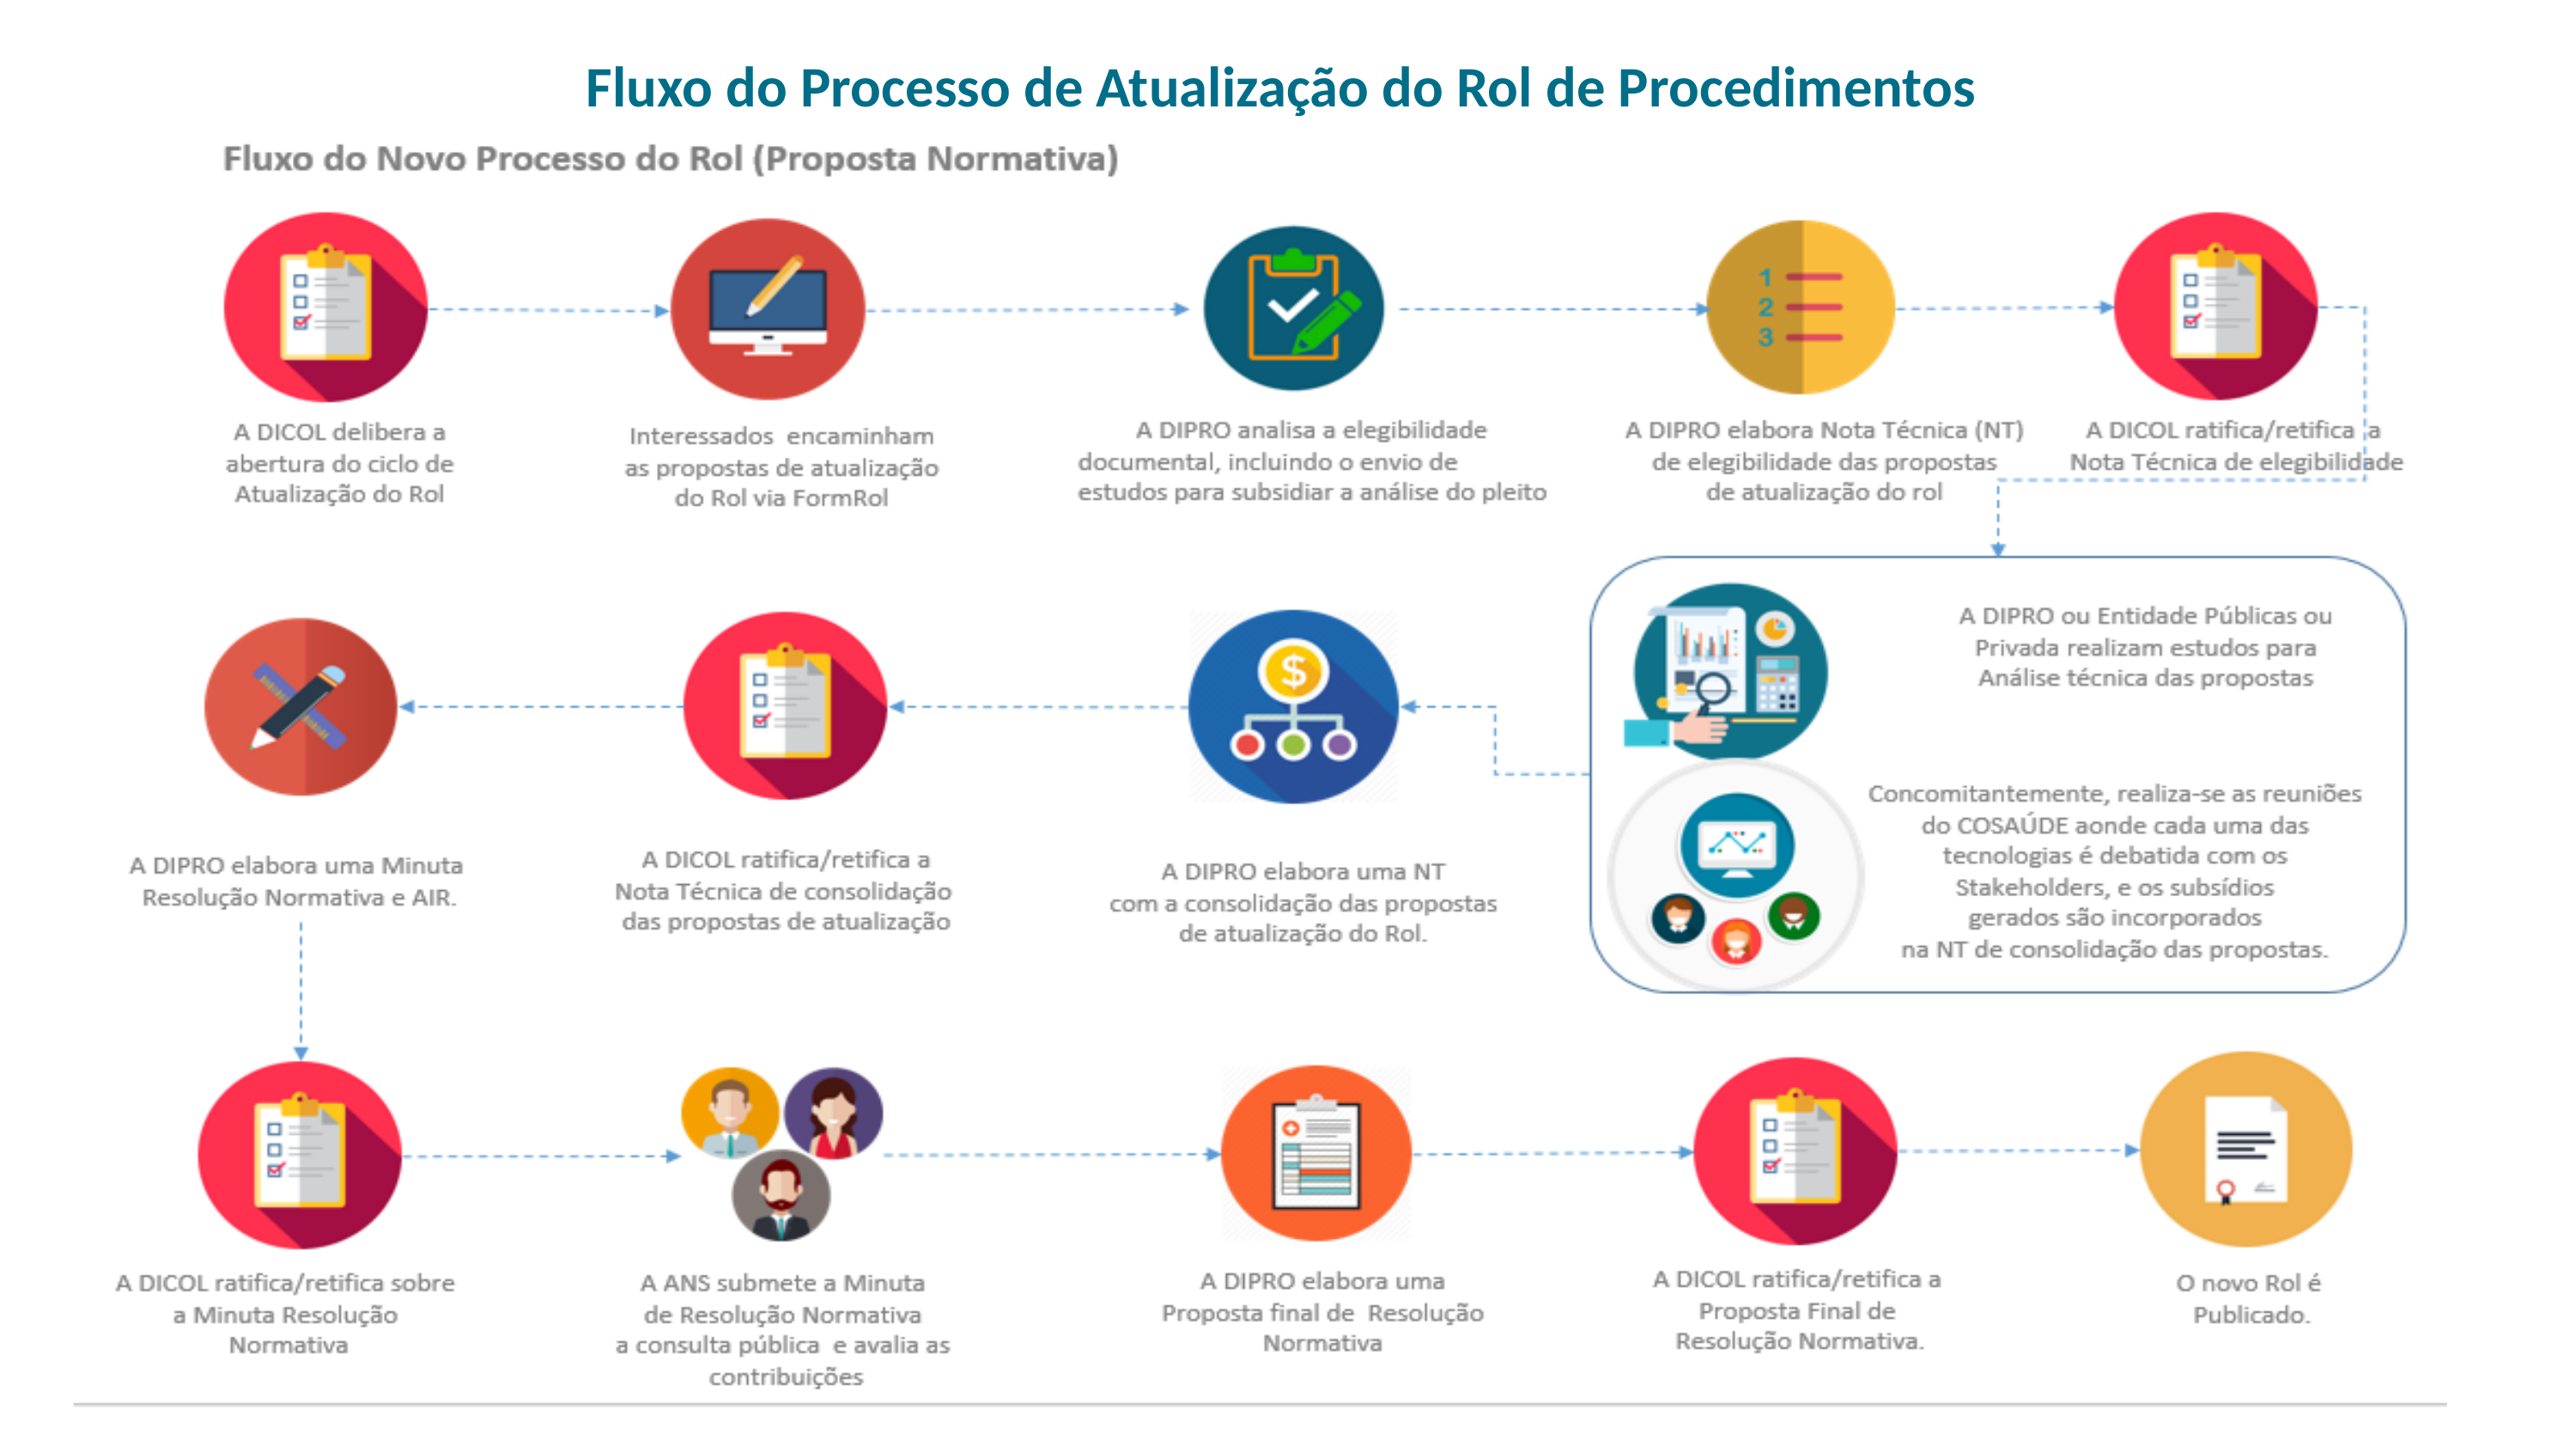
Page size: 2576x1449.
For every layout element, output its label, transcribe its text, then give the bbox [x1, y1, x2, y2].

picture [73, 132, 2447, 1428]
text_box Fluxo do Processo de Atualização do Rol de Procedimentos [128, 34, 2447, 131]
